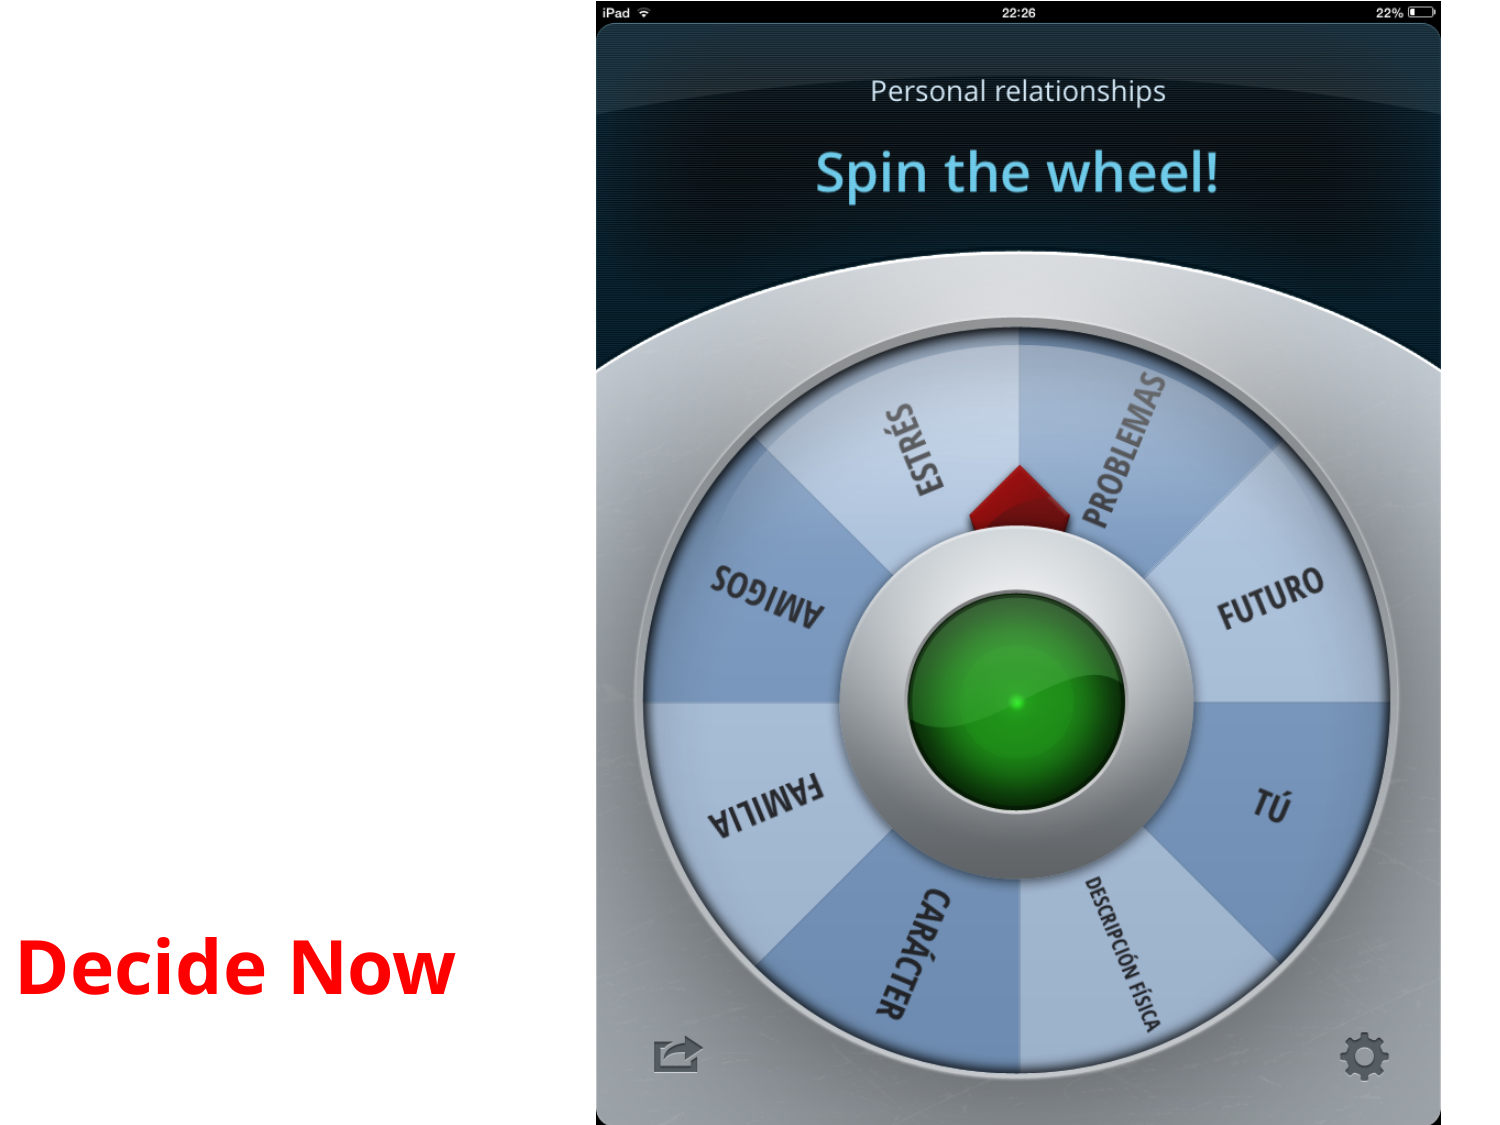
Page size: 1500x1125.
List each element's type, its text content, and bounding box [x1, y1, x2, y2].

picture [596, 1, 1441, 1125]
text_box Decide Now [0, 911, 591, 1017]
